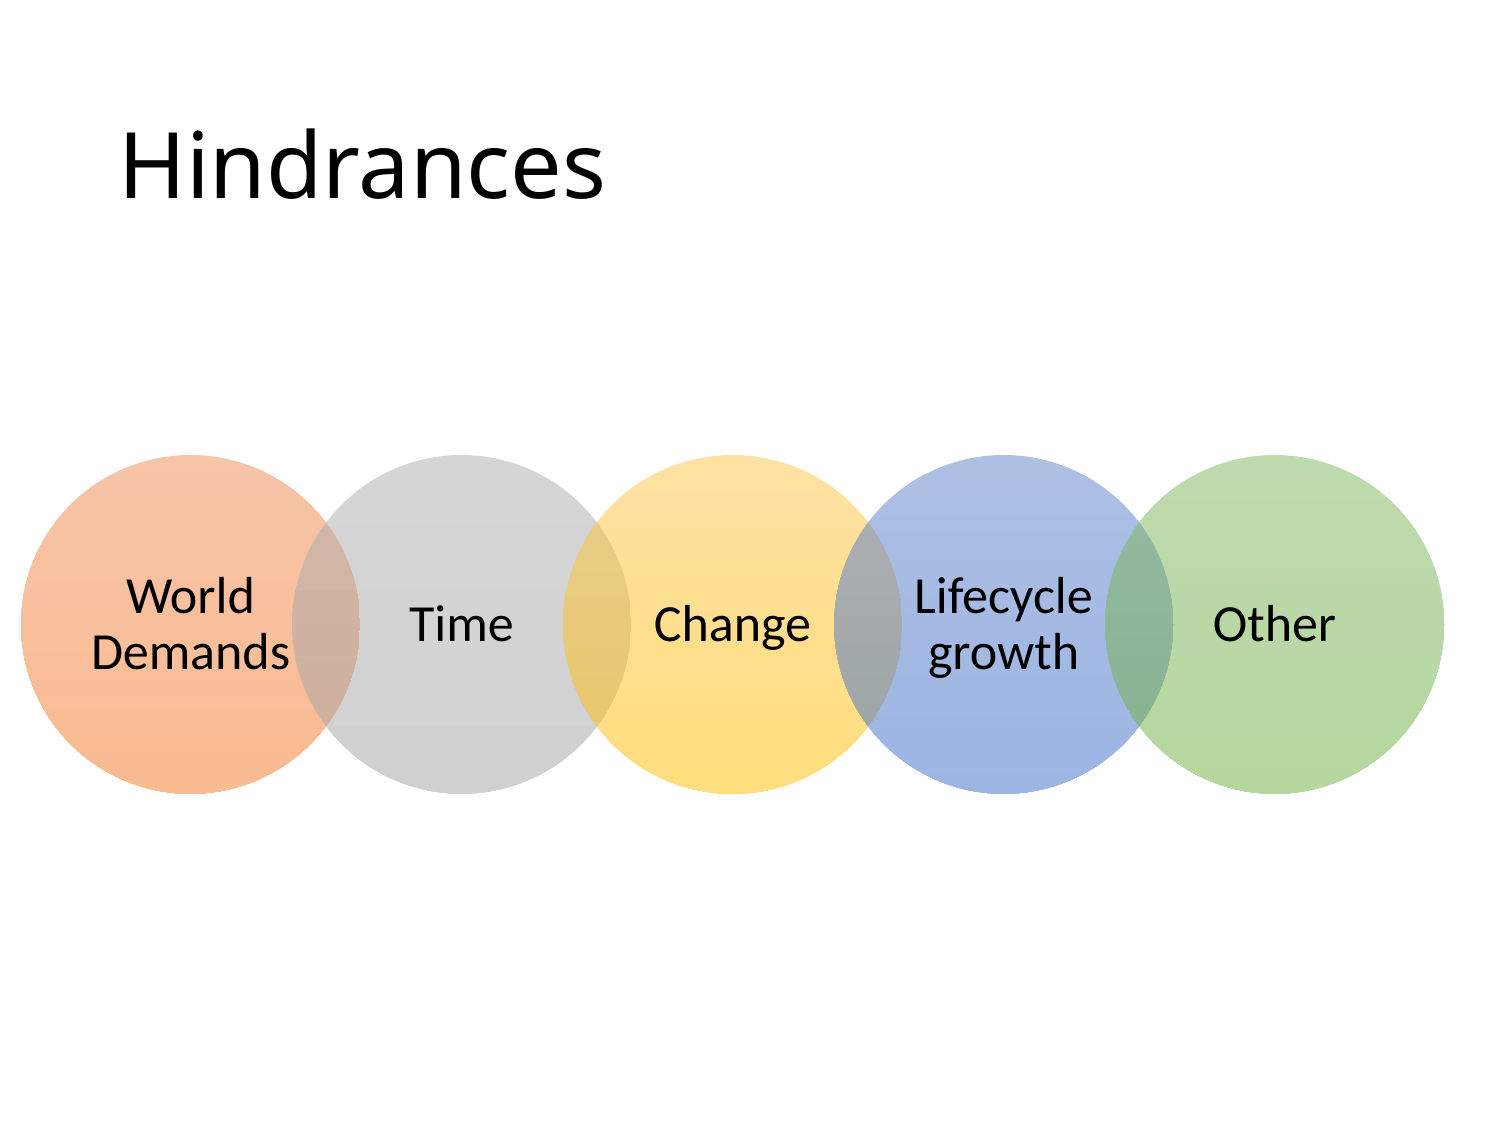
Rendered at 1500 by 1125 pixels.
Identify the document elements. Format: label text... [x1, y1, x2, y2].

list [20, 188, 1445, 1061]
title Hindrances [103, 59, 1397, 188]
